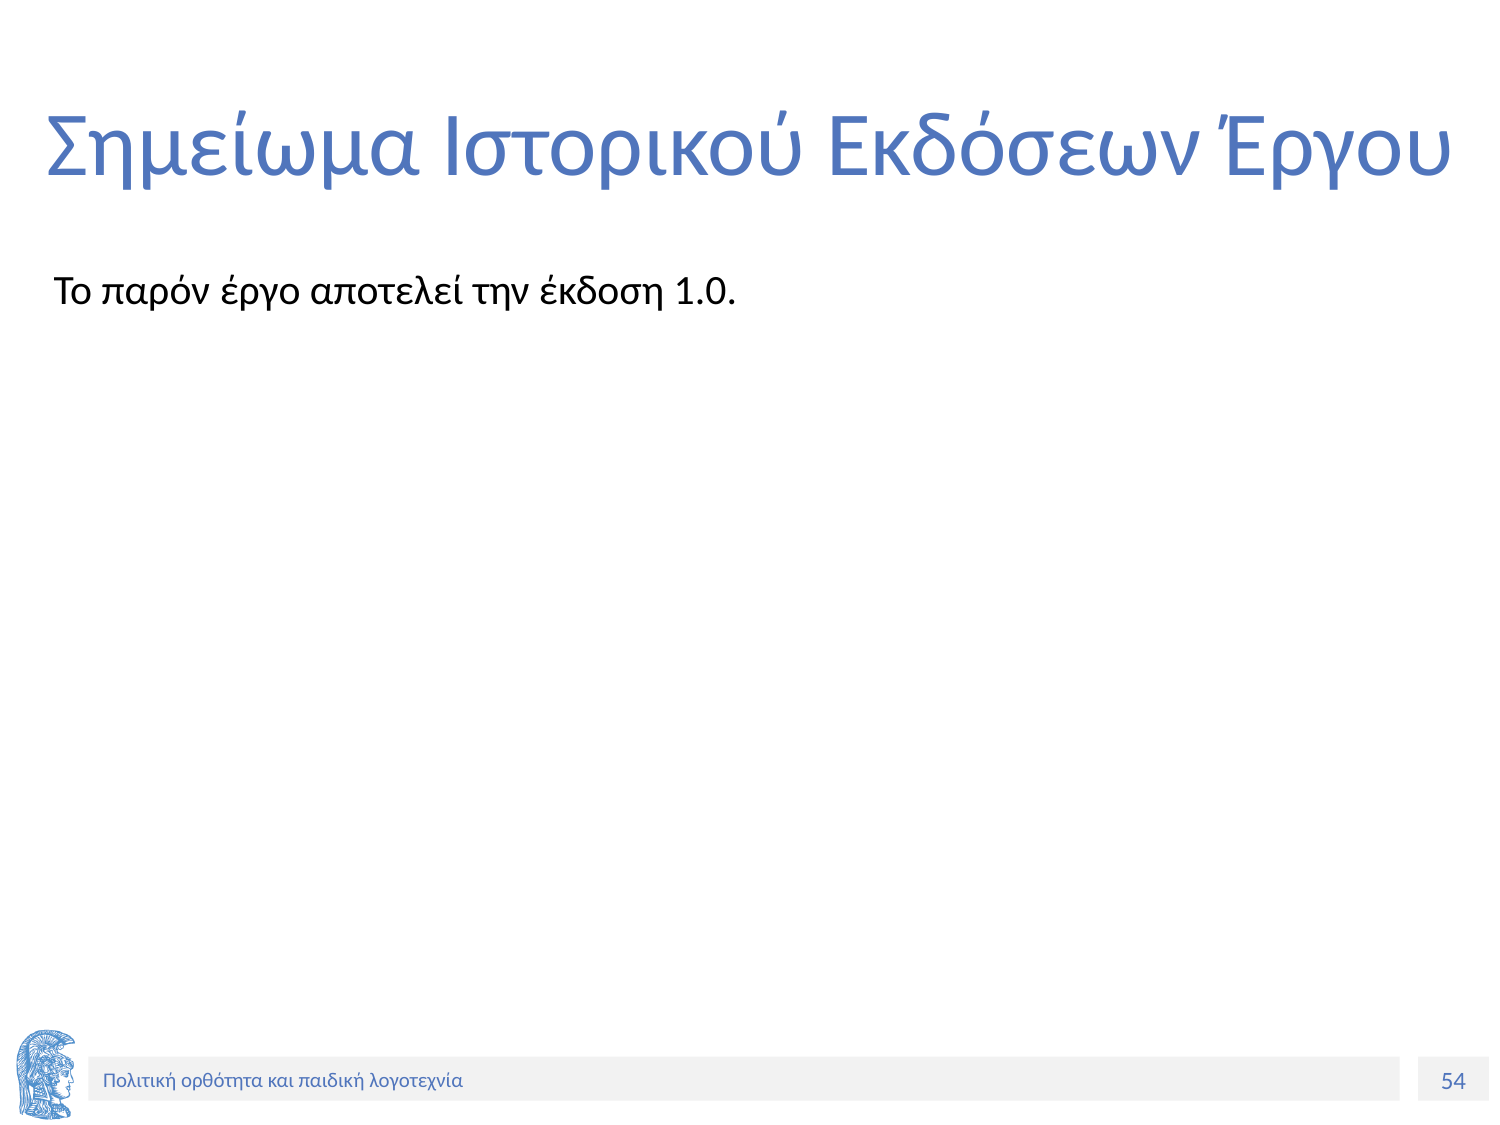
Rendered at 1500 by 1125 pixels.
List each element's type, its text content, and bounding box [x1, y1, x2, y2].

picture [9, 1026, 81, 1120]
list Το παρόν έργο αποτελεί την έκδοση 1.0. [38, 255, 1447, 998]
title Σημείωμα Ιστορικού Εκδόσεων Έργου [0, 45, 1500, 233]
